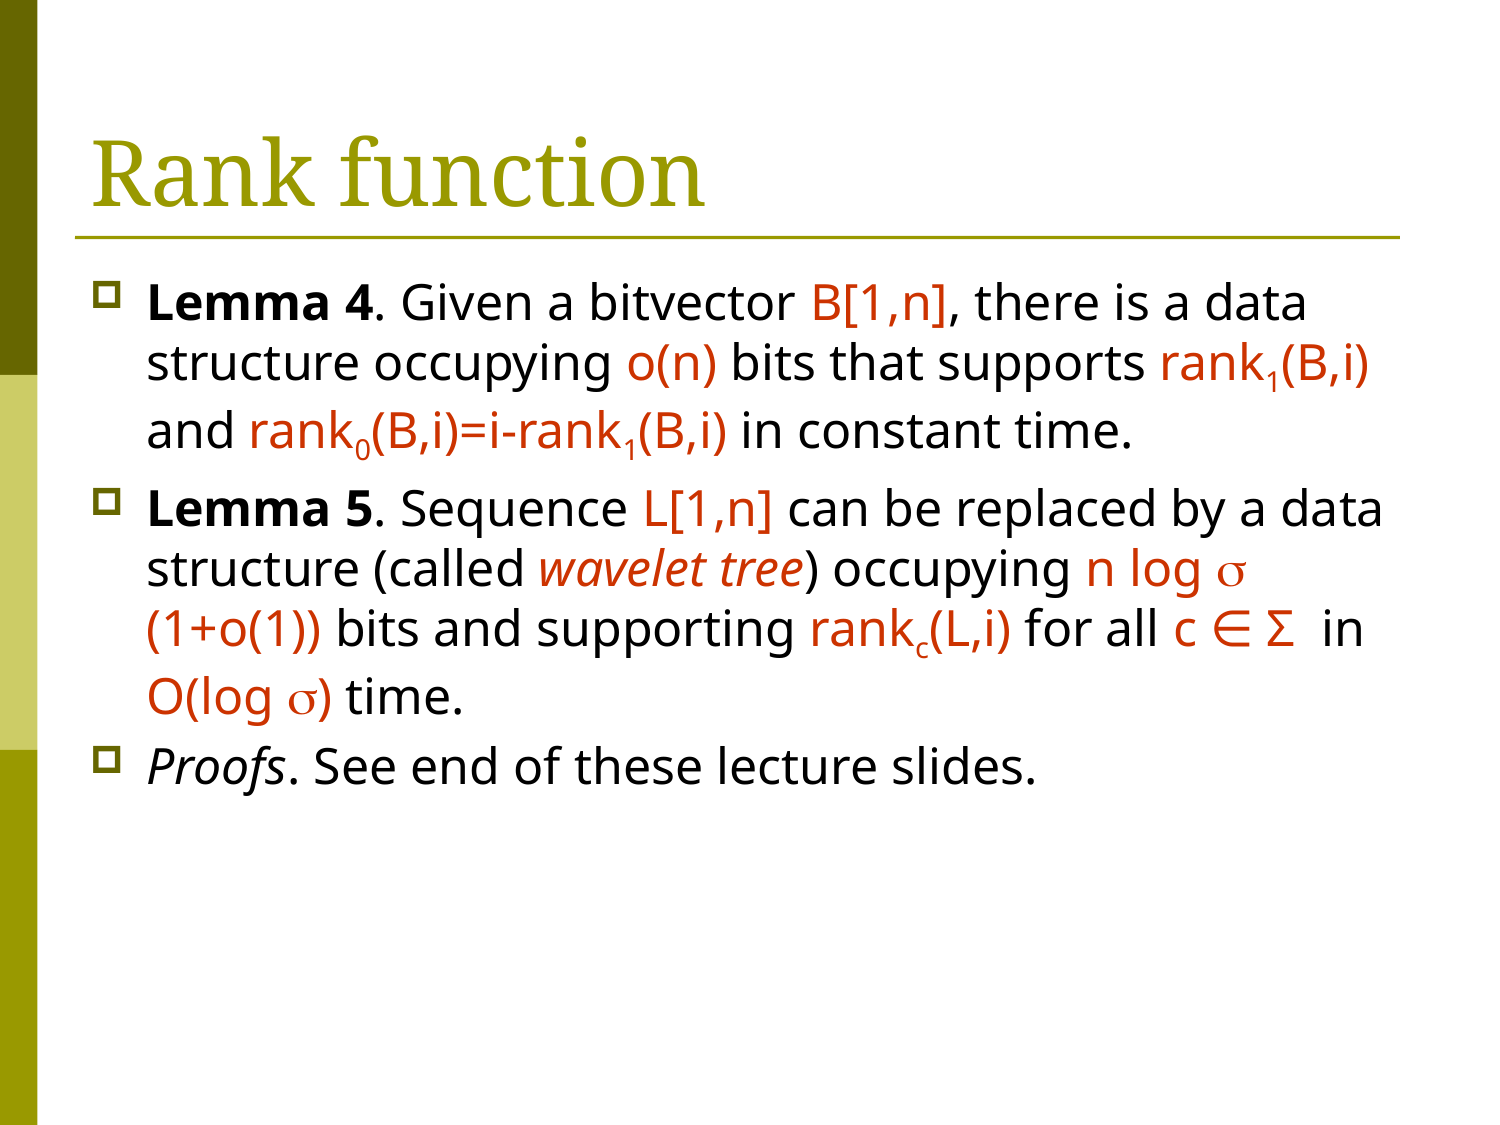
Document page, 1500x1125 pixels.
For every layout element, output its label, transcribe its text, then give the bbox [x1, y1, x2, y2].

list Lemma 4. Given a bitvector B[1,n], there is a data structure occupying o(n) bits that supports rank1(B,i) and rank0(B,i)=i-rank1(B,i) in constant time. Lemma 5. Sequence L[1,n] can be replaced by a data structure (called wavelet tree) occupying n log s (1+o(1)) bits and supporting rankc(L,i) for all c ∈ Σ in O(log s) time. Proofs. See end of these lecture slides. [74, 262, 1426, 1006]
title Rank function [74, 45, 1426, 233]
